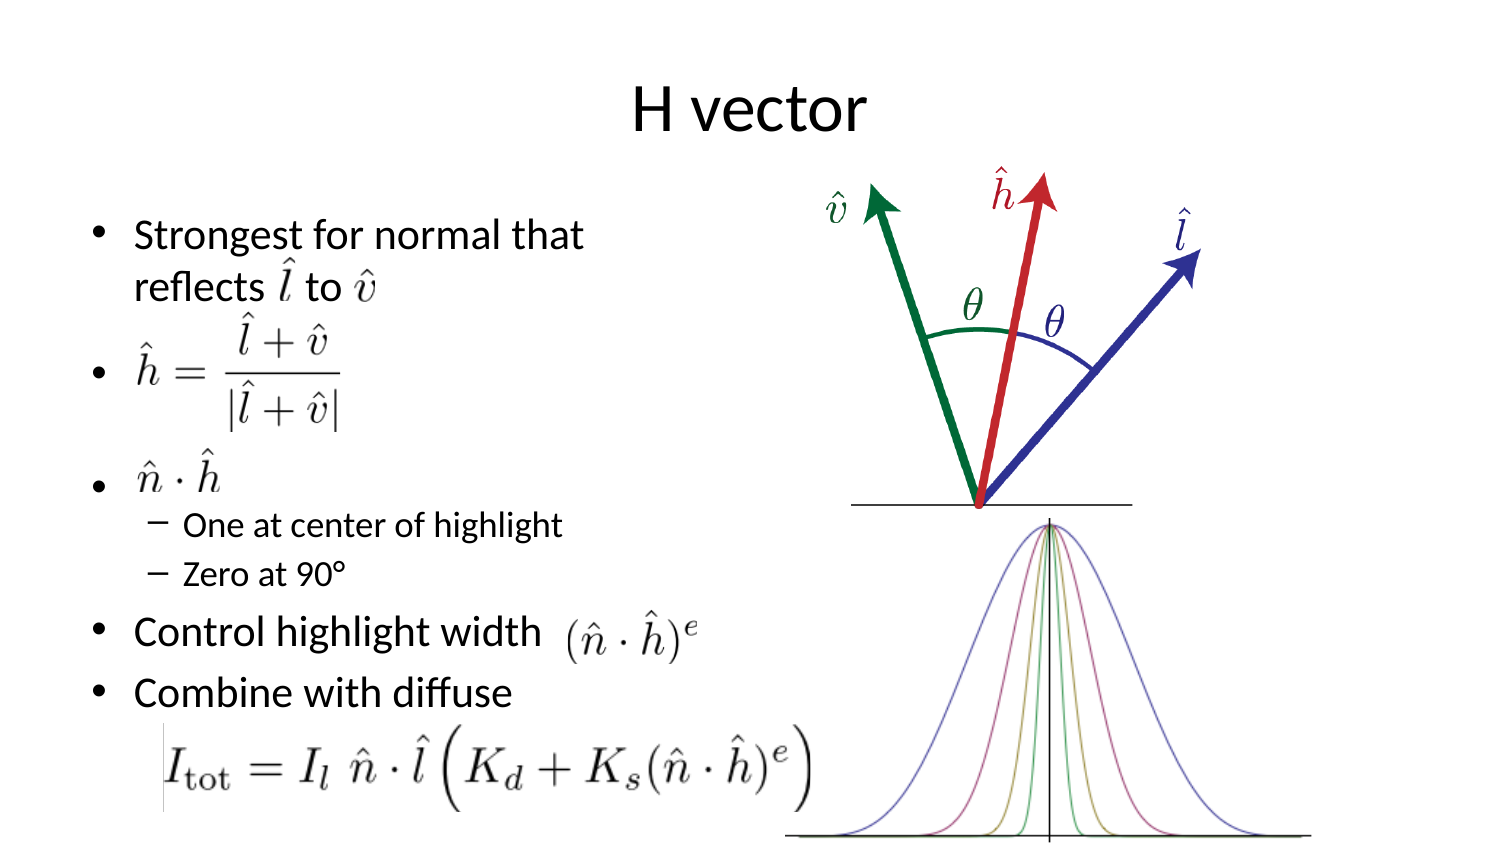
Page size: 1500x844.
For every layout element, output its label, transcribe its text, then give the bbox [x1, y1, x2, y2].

title H vector [75, 33, 1425, 175]
picture [567, 609, 697, 664]
picture [826, 166, 1201, 509]
picture [279, 256, 296, 301]
picture [137, 311, 341, 432]
list Strongest for normal that reflects to One at center of highlight Zero at 90° Control highlight width Combine with diffuse [75, 196, 738, 754]
picture [353, 268, 376, 302]
picture [137, 447, 220, 492]
picture [162, 518, 1313, 844]
